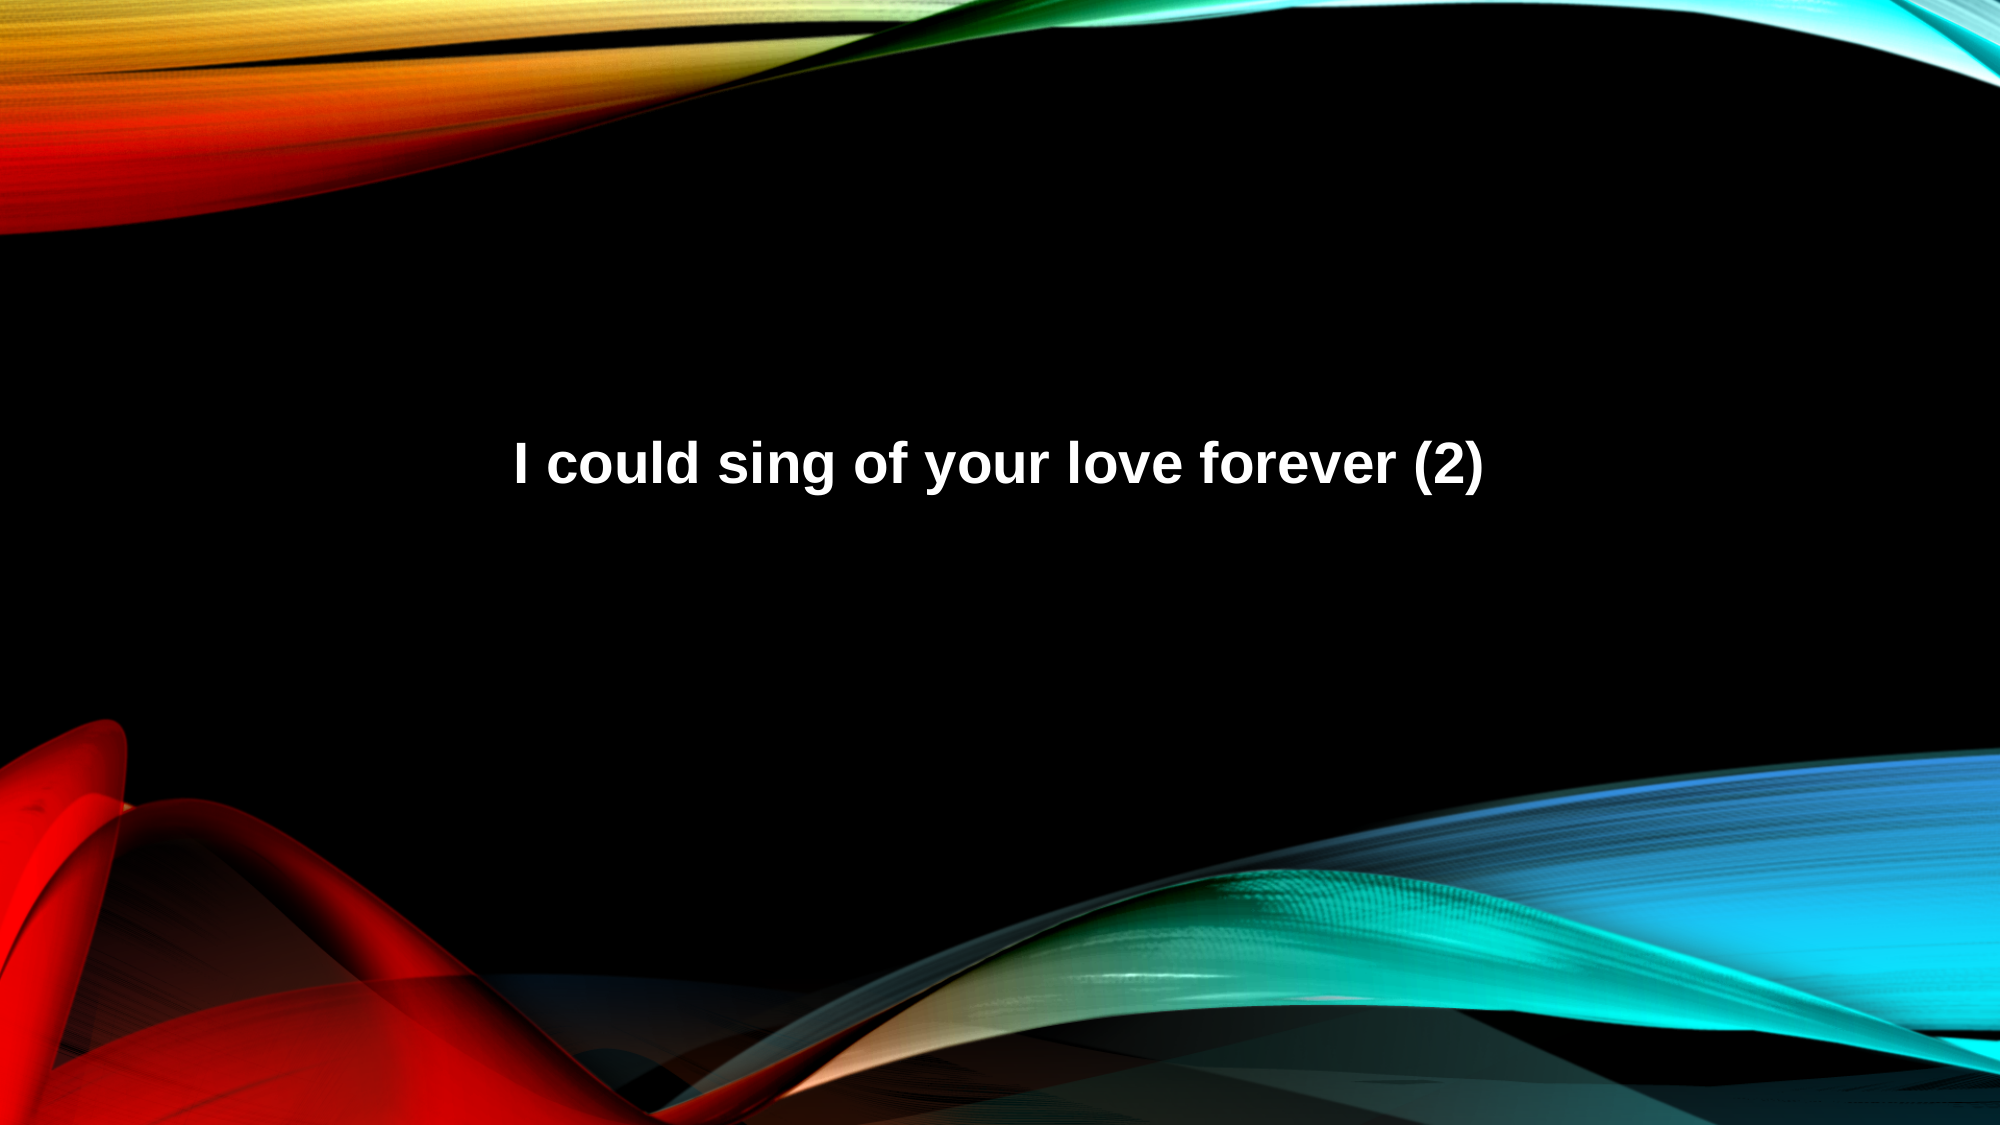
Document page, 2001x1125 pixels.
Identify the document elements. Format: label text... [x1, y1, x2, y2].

subtitle I could sing of your love forever (2) [0, 0, 2000, 1125]
